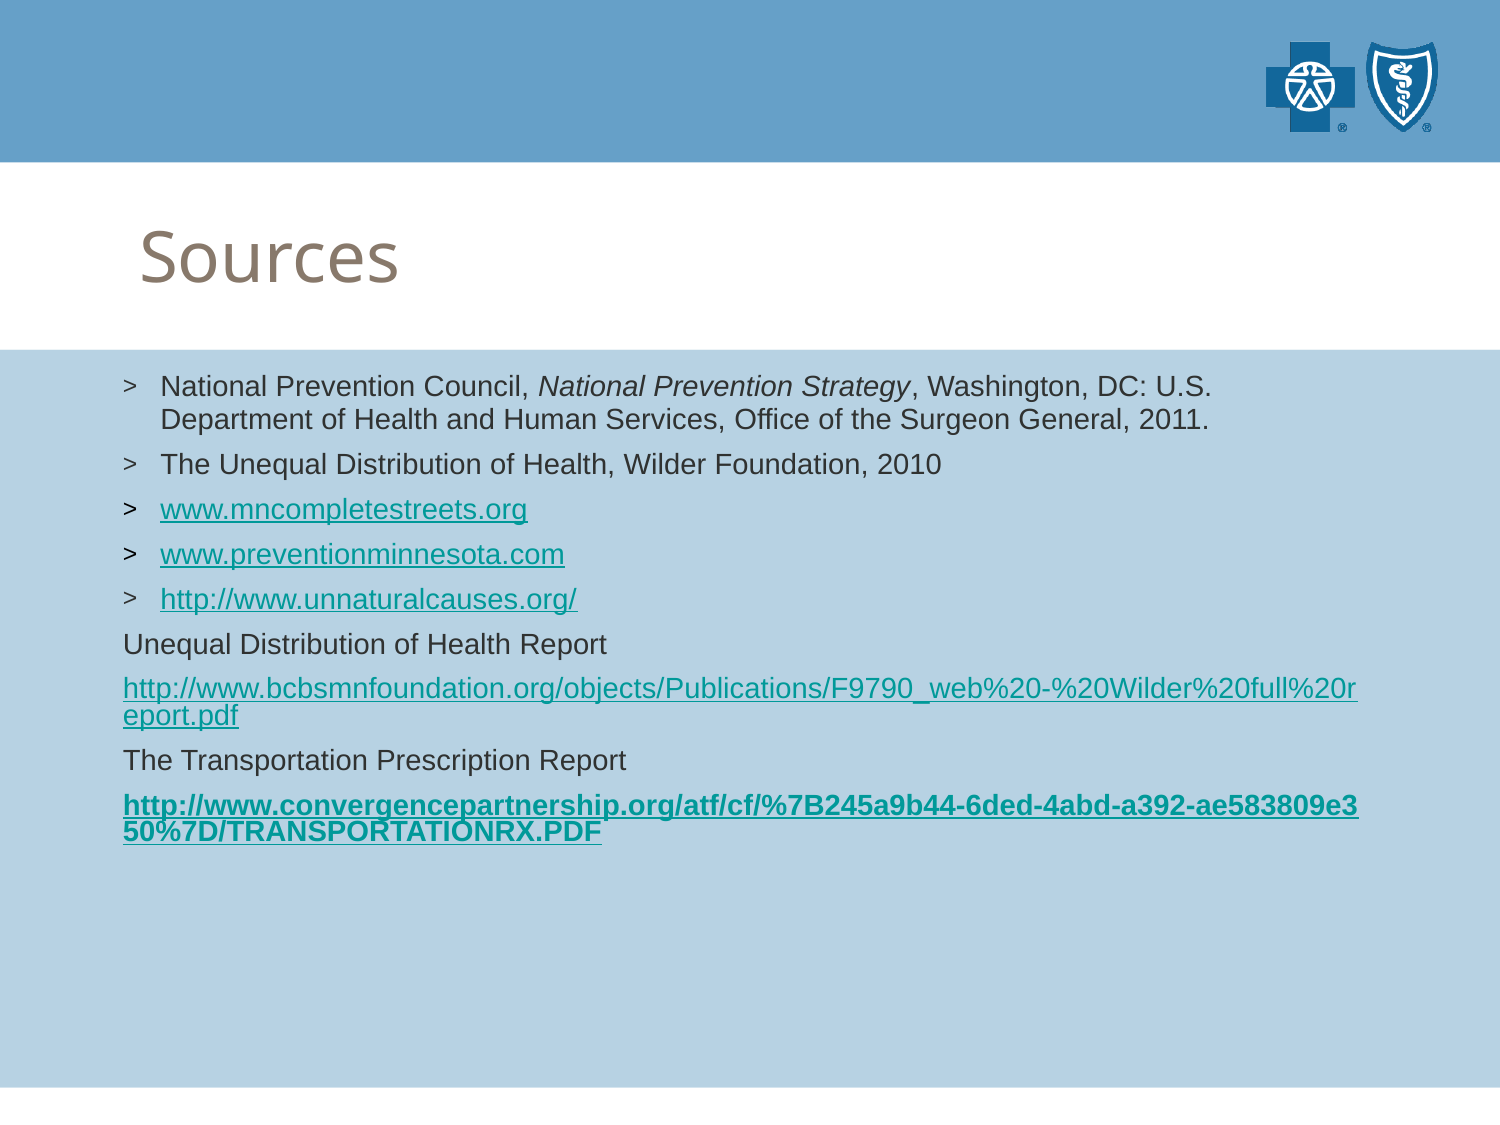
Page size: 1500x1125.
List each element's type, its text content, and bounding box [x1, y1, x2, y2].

title Sources [123, 158, 1387, 360]
picture [1198, 0, 1500, 177]
list National Prevention Council, National Prevention Strategy, Washington, DC: U.S. Department of Health and Human Services, Office of the Surgeon General, 2011. The Unequal Distribution of Health, Wilder Foundation, 2010 www.mncompletestreets.org www.preventionminnesota.com http://www.unnaturalcauses.org/ Unequal Distribution of Health Report http://www.bcbsmnfoundation.org/objects/Publications/F9790_web%20-%20Wilder%20full%20report.pdf The Transportation Prescription Report http://www.convergencepartnership.org/atf/cf/%7B245a9b44-6ded-4abd-a392-ae583809e350%7D/TRANSPORTATIONRX.PDF [107, 362, 1388, 1013]
